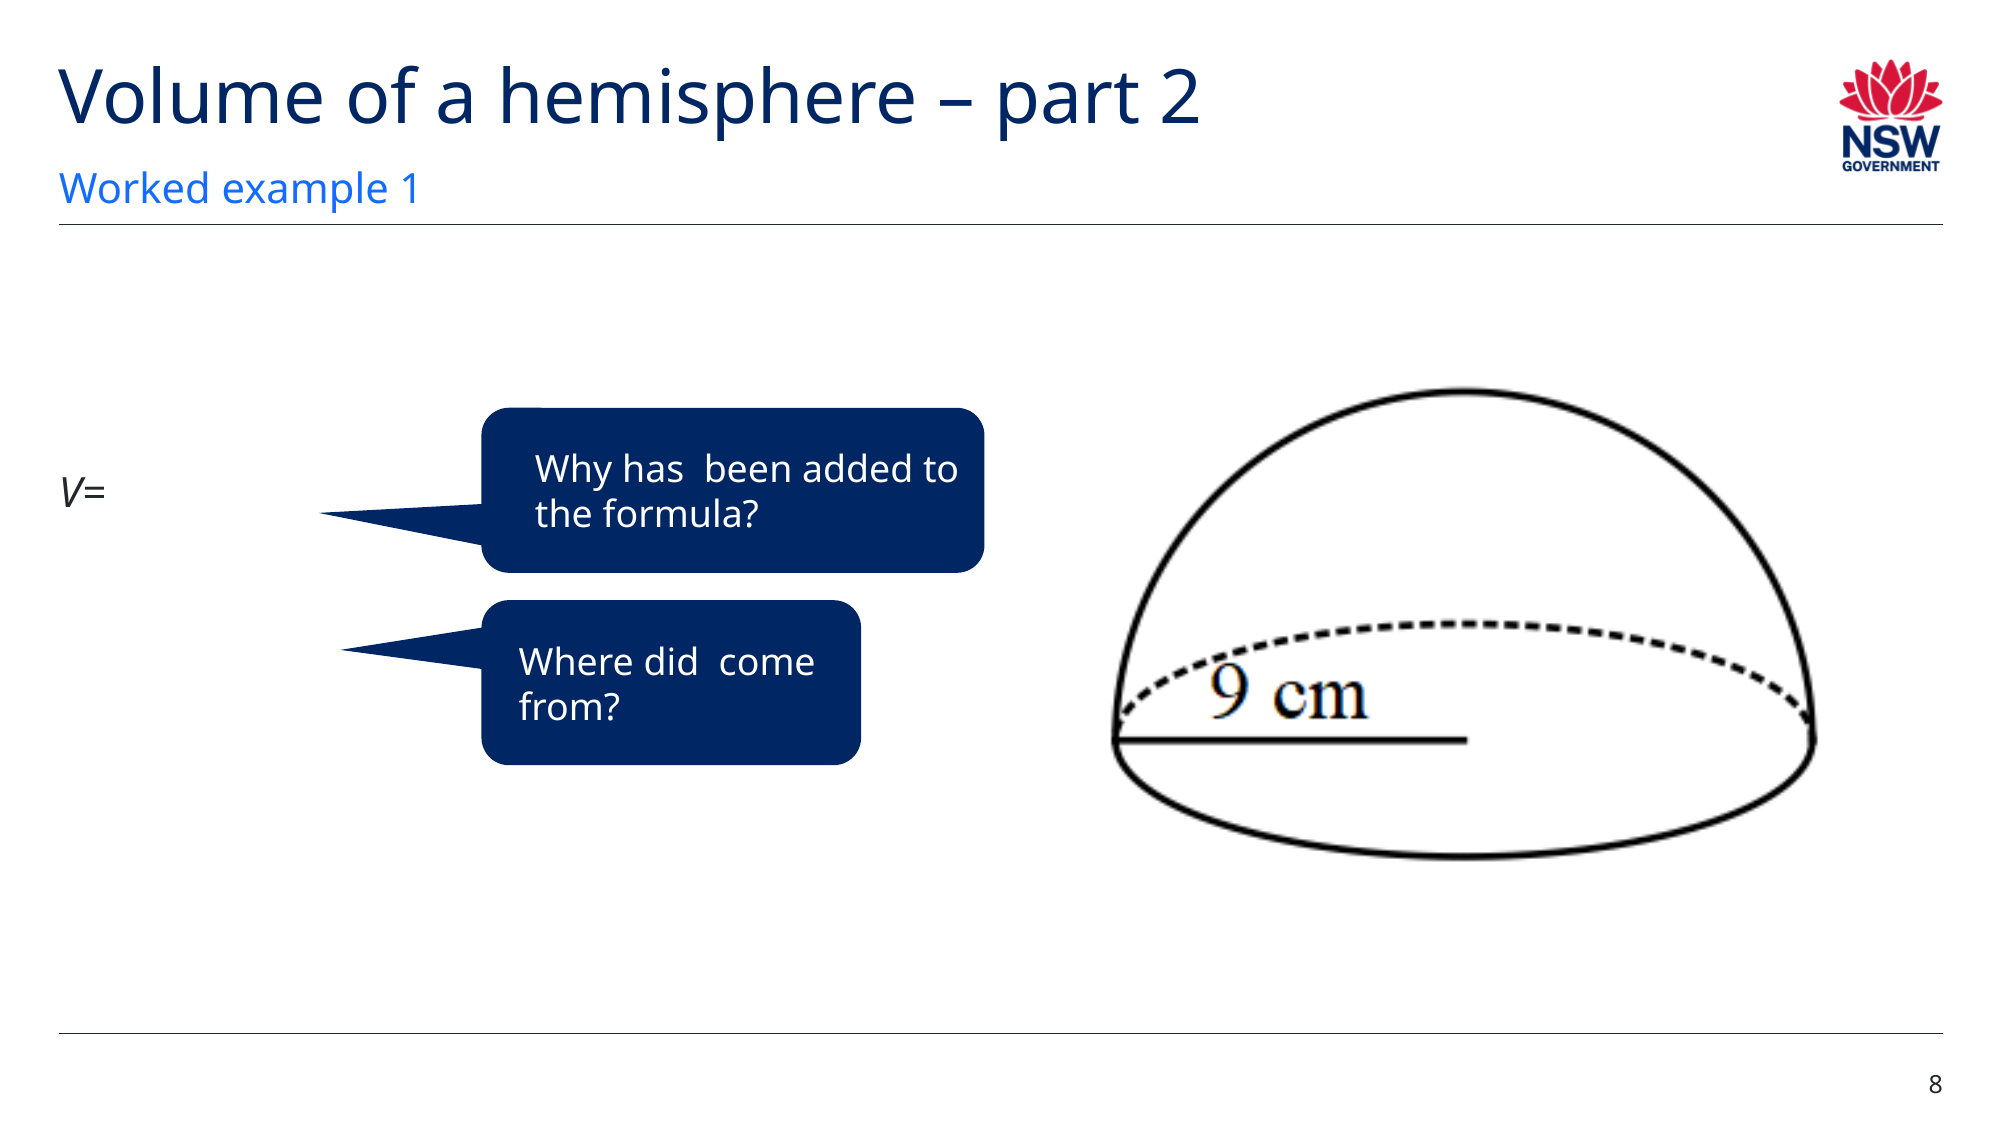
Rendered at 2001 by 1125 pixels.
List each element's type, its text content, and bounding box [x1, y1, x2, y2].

slide_number 8 [1824, 1068, 1943, 1099]
picture [1070, 361, 1884, 888]
title Volume of a hemisphere – part 2 [59, 59, 1713, 149]
list Worked example 1 [59, 161, 1713, 212]
picture [1839, 59, 1943, 172]
